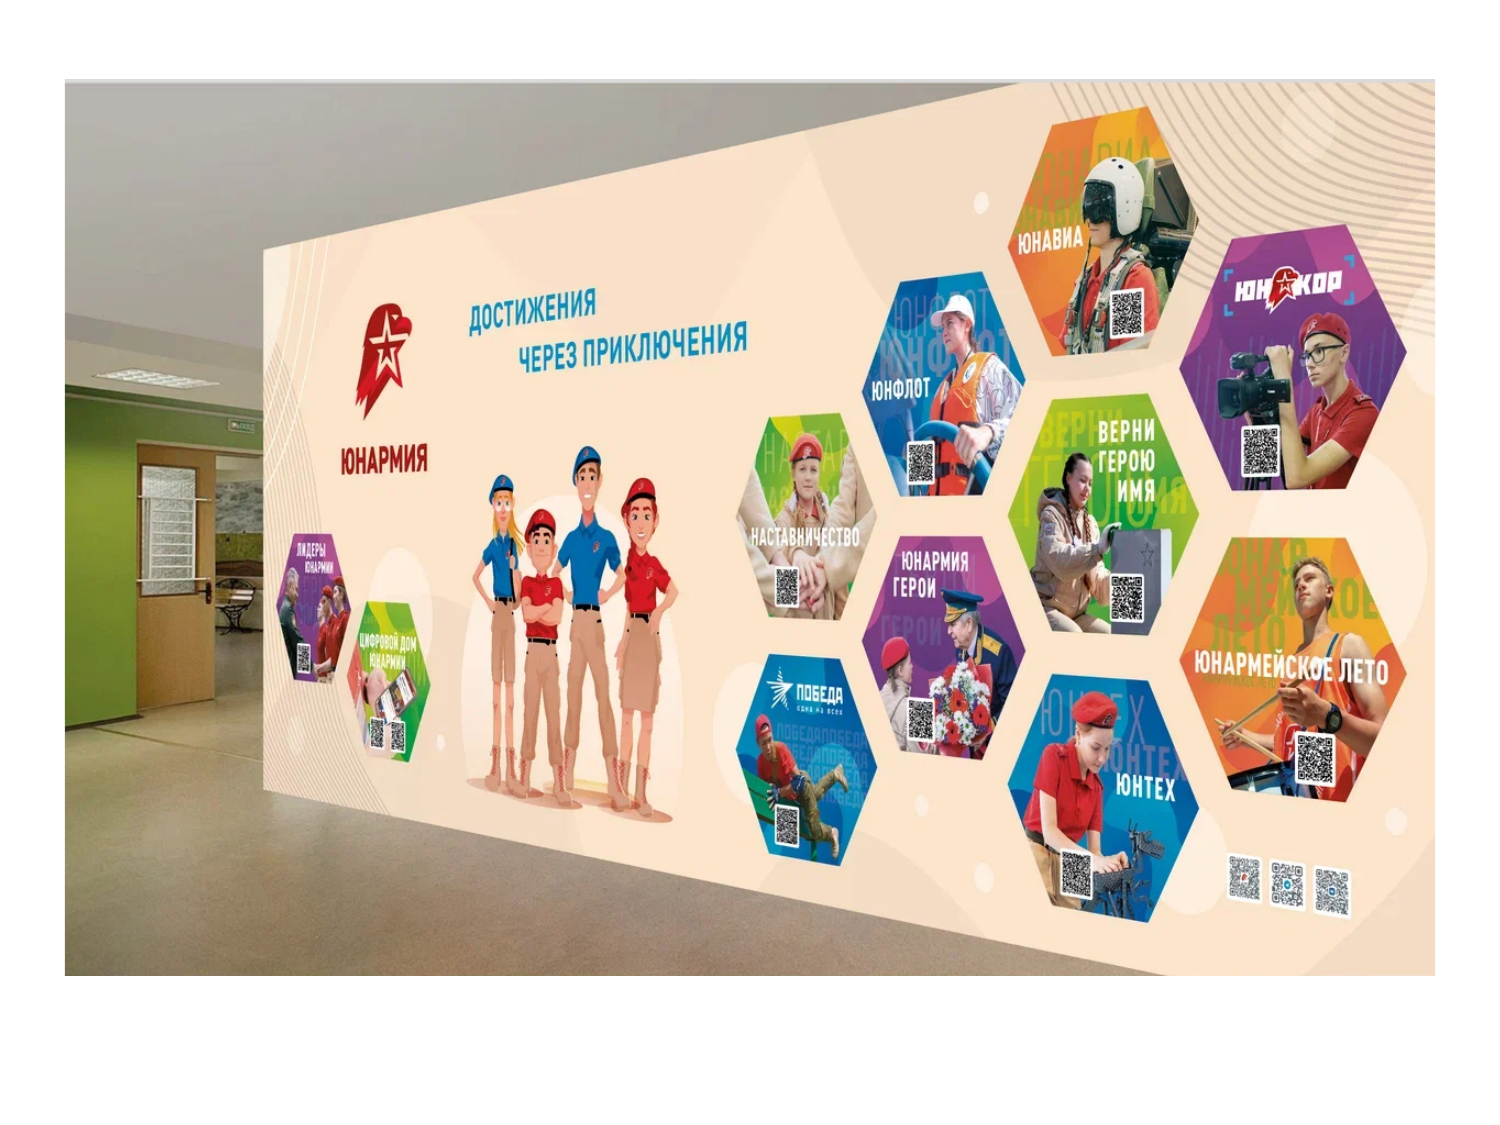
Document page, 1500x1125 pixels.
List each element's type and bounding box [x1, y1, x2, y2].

picture [64, 78, 1436, 977]
